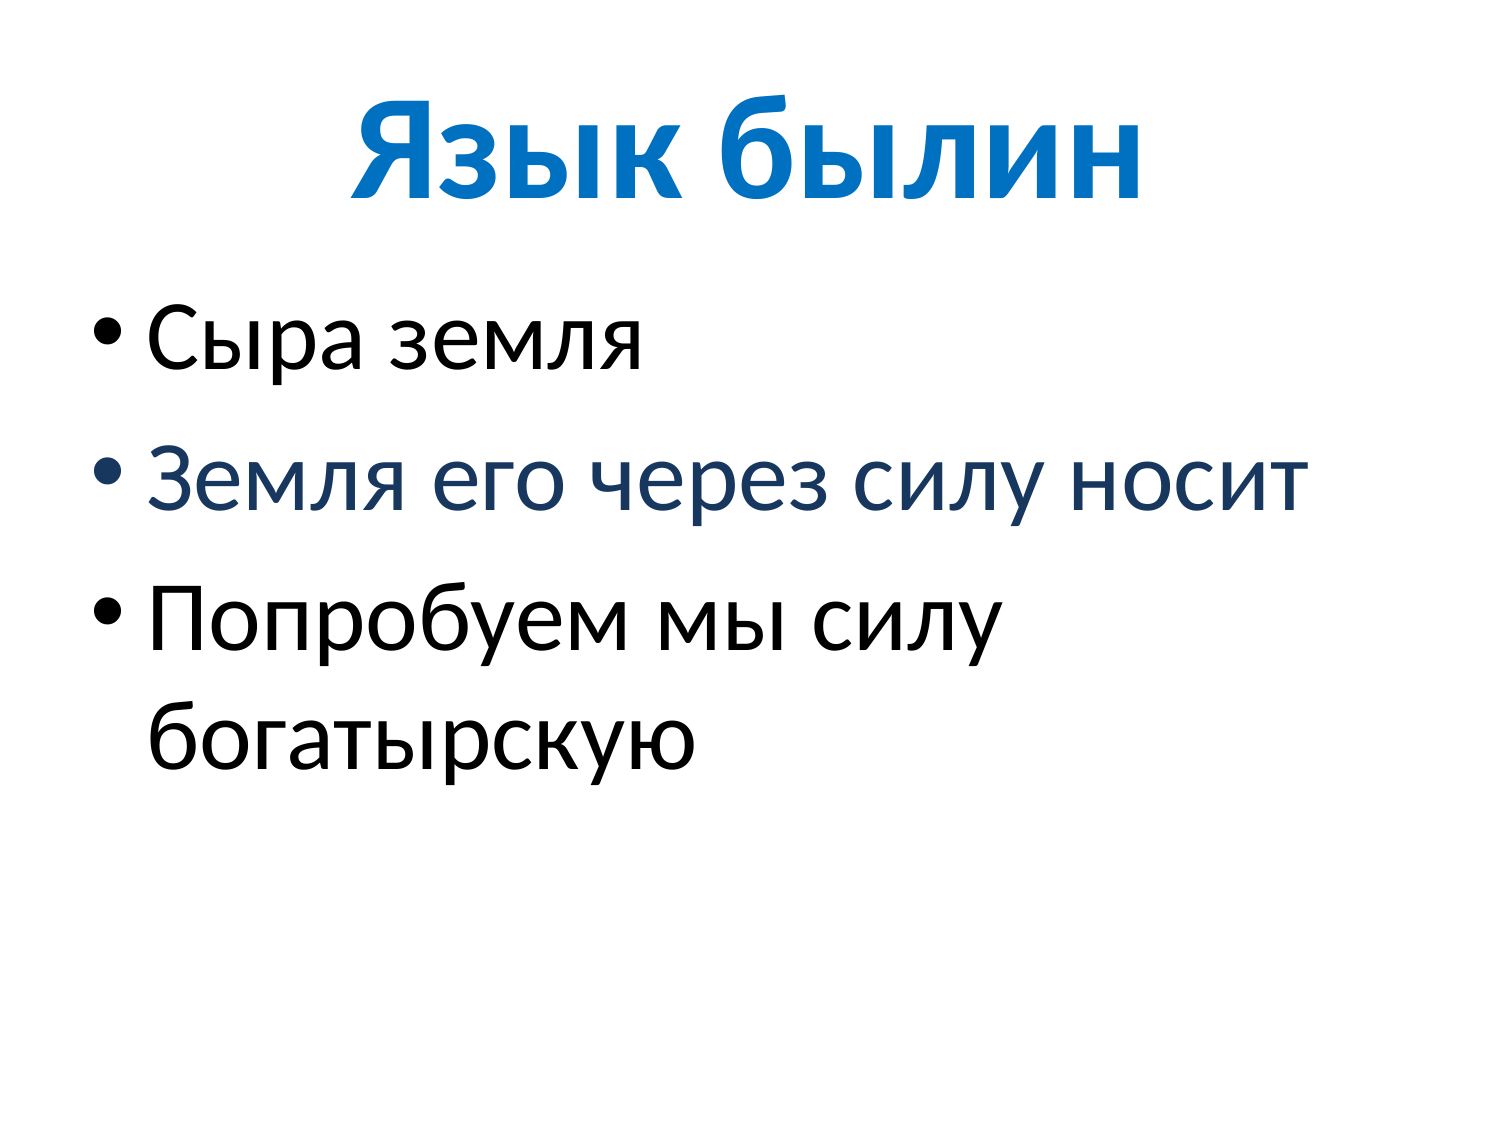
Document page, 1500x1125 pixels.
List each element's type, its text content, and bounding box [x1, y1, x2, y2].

list Сыра земля Земля его через силу носит Попробуем мы силу богатырскую [75, 262, 1425, 1005]
title Язык былин [75, 45, 1425, 233]
